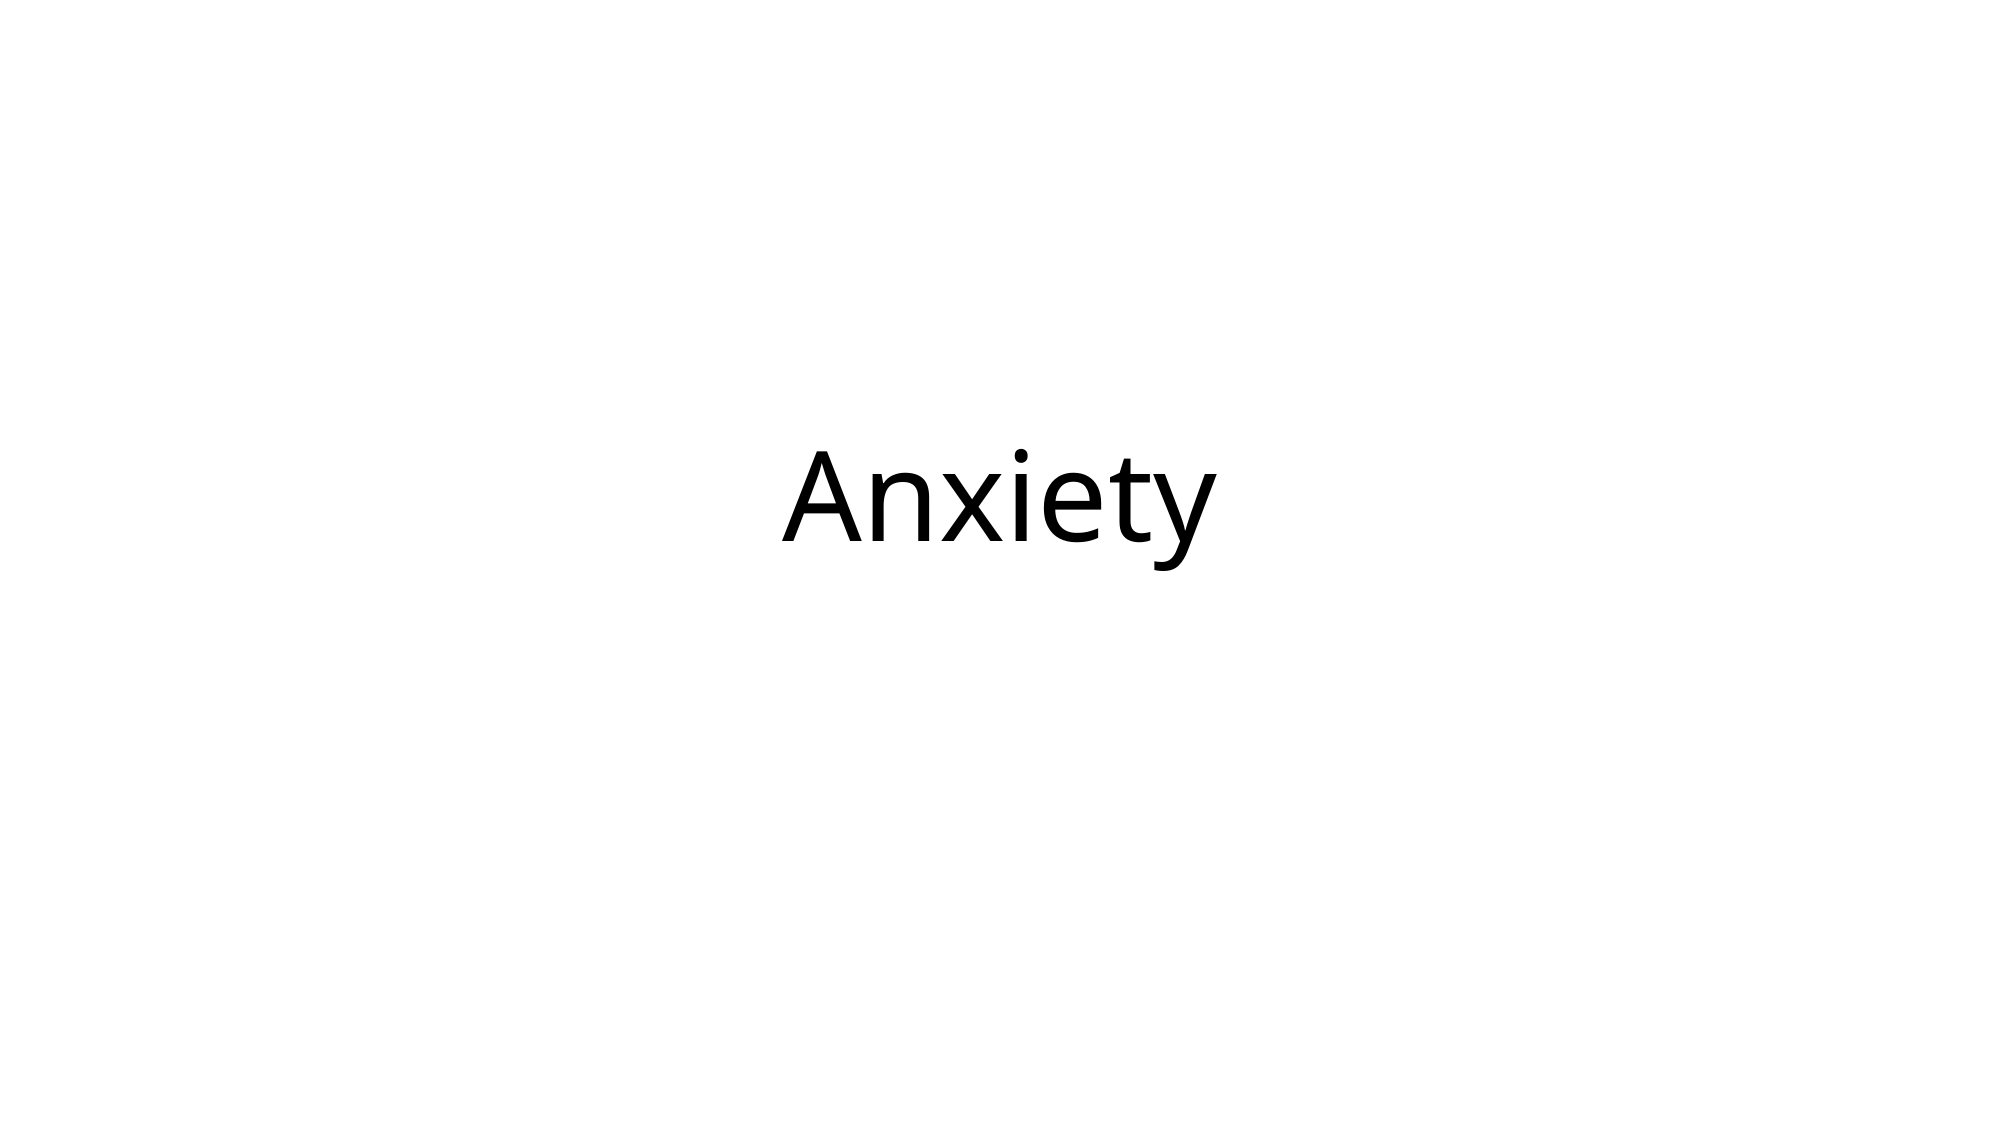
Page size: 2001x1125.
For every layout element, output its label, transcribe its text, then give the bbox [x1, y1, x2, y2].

title Anxiety [249, 184, 1750, 576]
